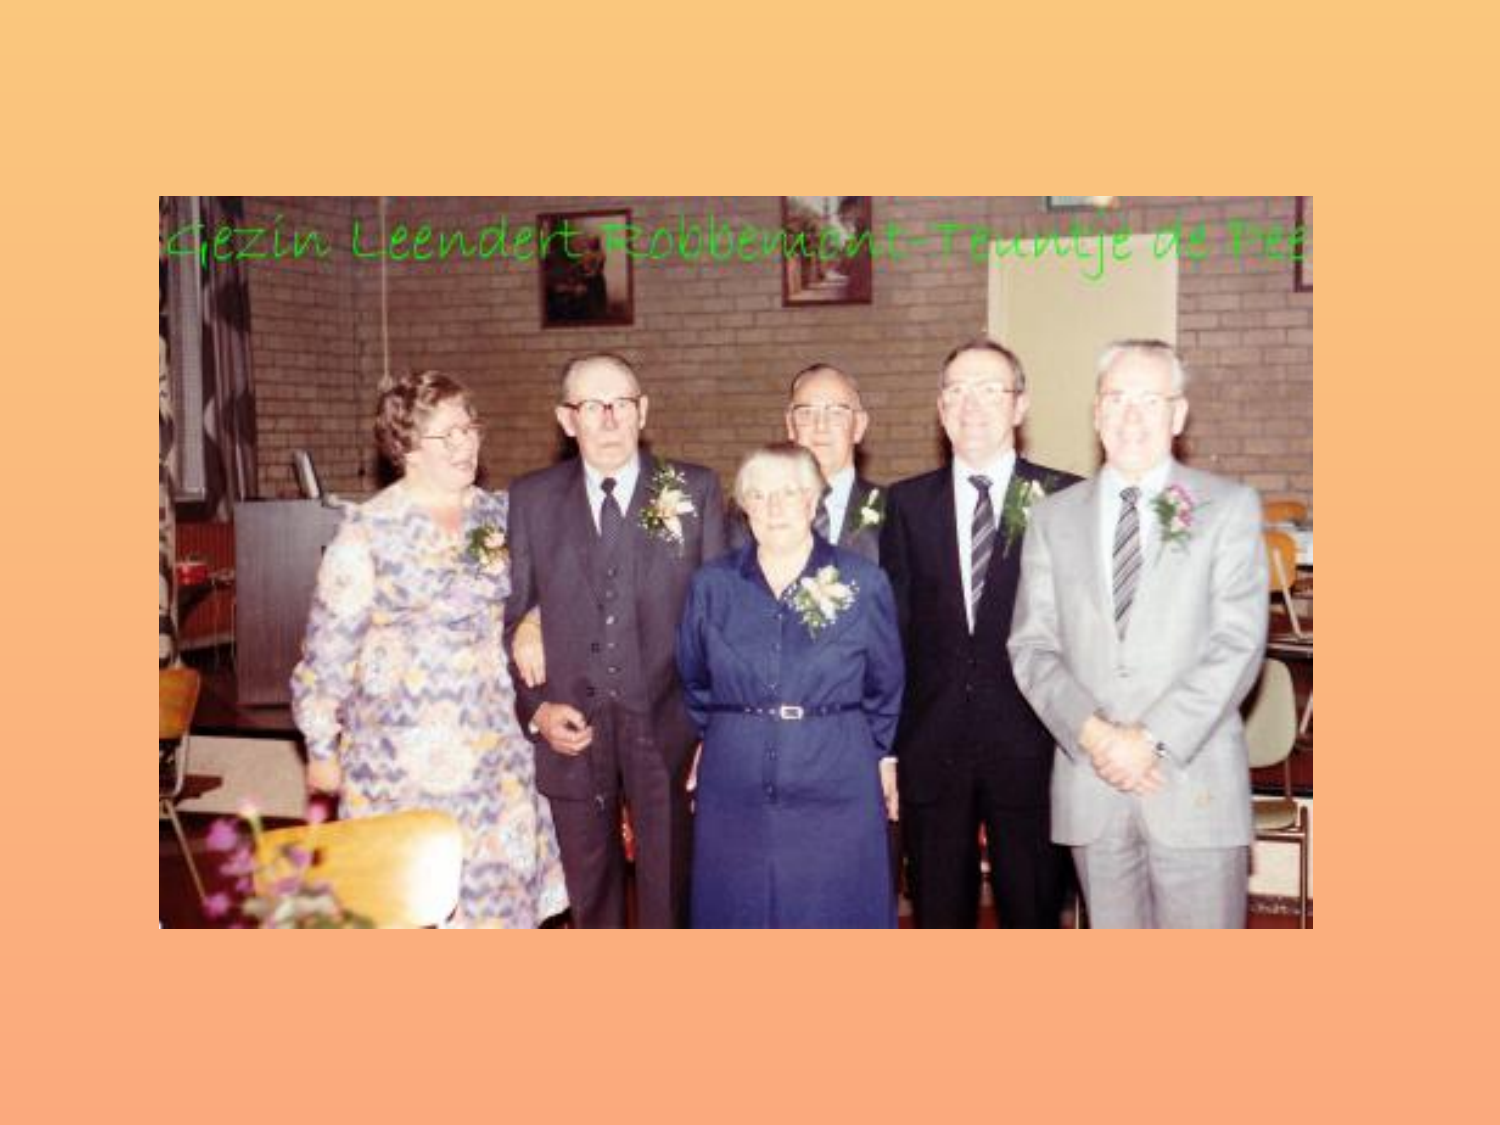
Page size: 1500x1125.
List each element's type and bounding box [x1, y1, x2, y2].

picture [159, 196, 1313, 929]
